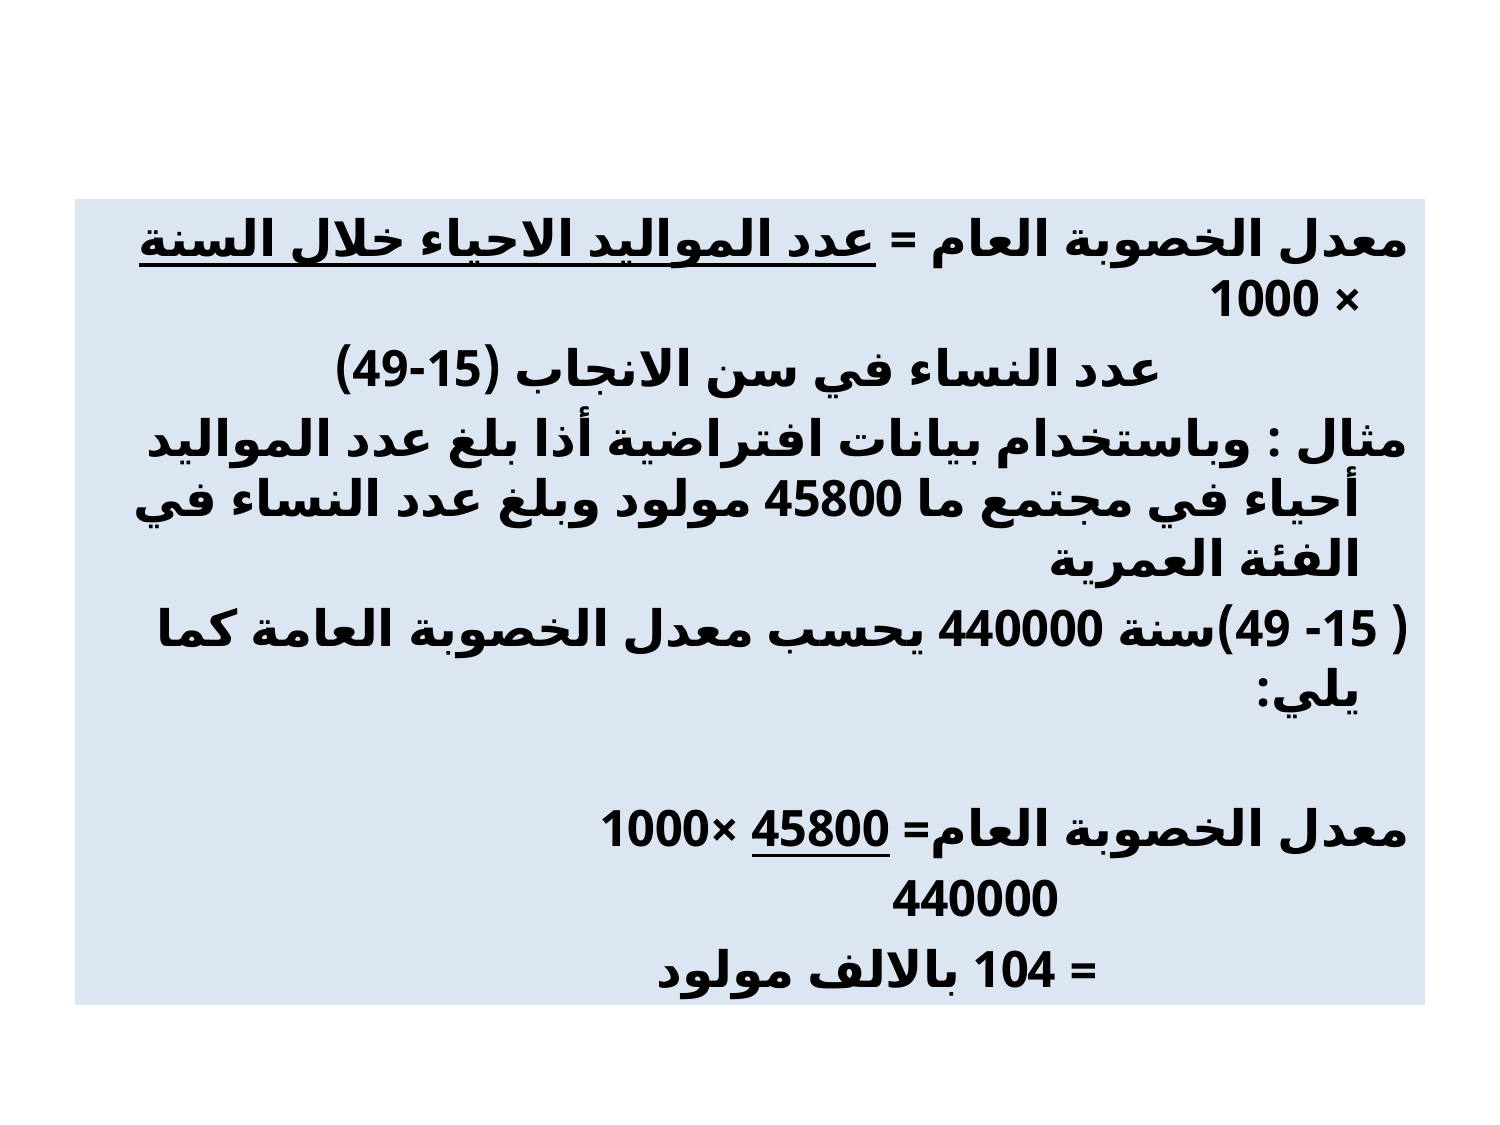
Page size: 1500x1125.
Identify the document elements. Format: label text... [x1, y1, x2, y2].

list معدل الخصوبة العام = عدد المواليد الاحياء خلال السنة × 1000 عدد النساء في سن الانجاب (15-49) مثال : وباستخدام بيانات افتراضية أذا بلغ عدد المواليد أحياء في مجتمع ما 45800 مولود وبلغ عدد النساء في الفئة العمرية ( 15- 49)سنة 440000 يحسب معدل الخصوبة العامة كما يلي: معدل الخصوبة العام= 45800 ×1000 440000 = 104 بالالف مولود [75, 199, 1425, 1005]
